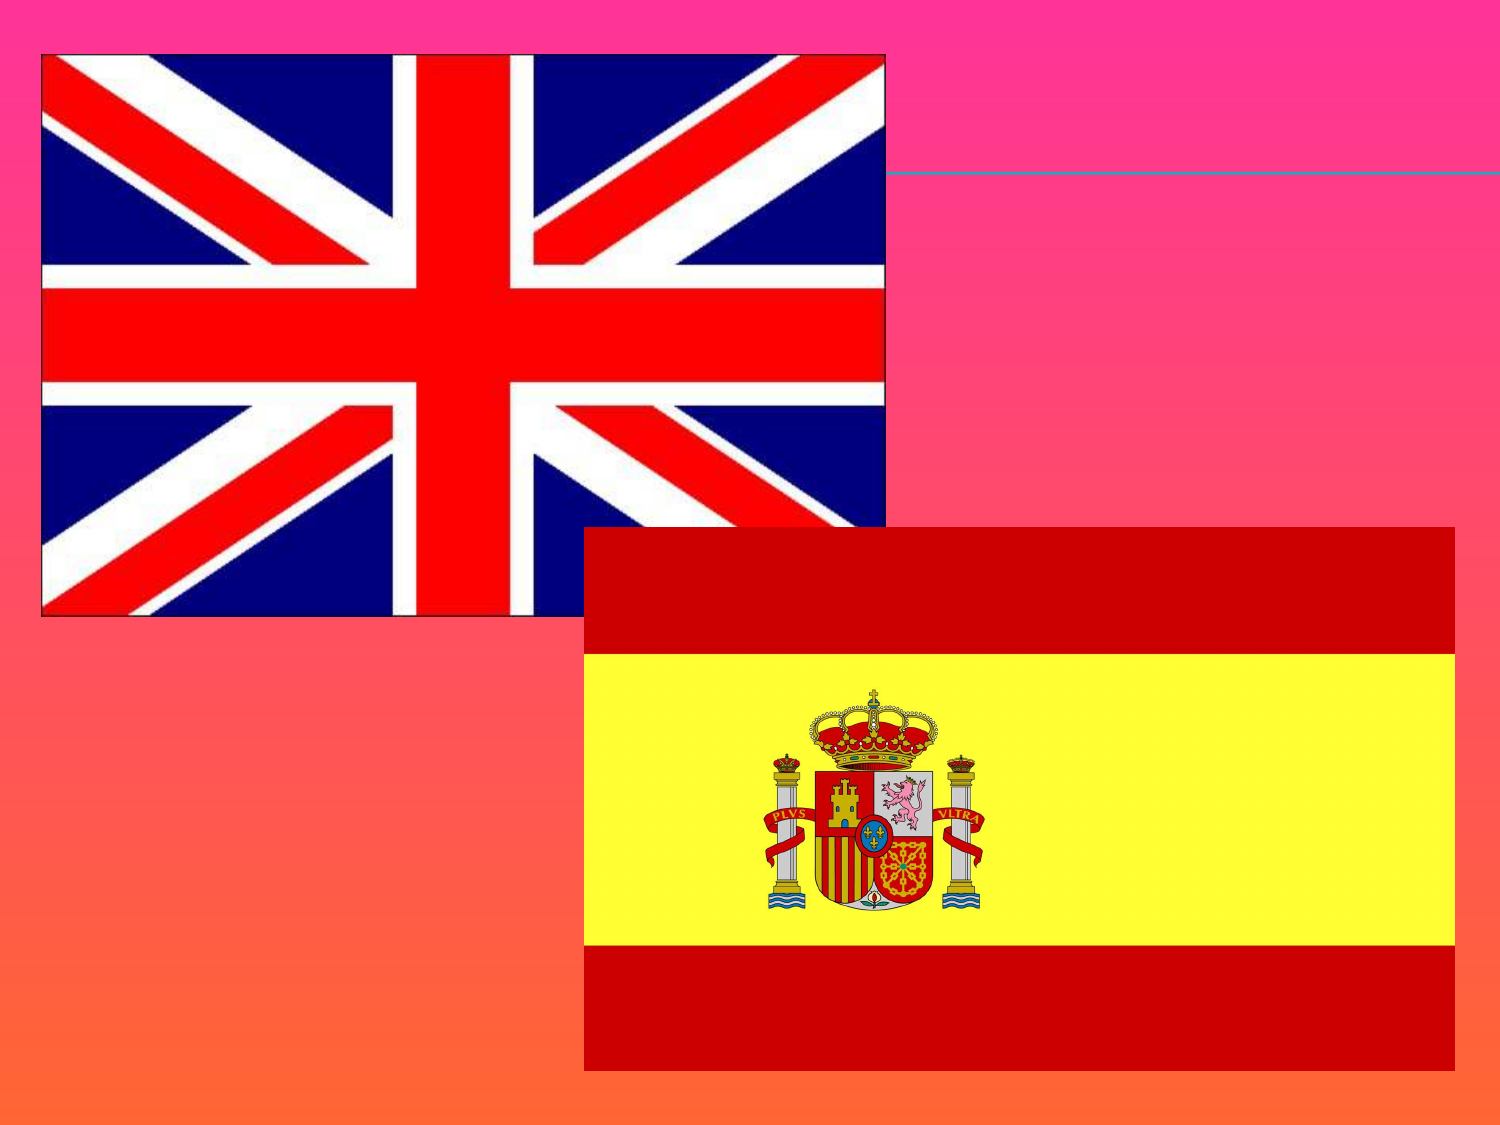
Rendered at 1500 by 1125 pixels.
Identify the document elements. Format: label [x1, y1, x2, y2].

picture [41, 54, 1455, 1071]
